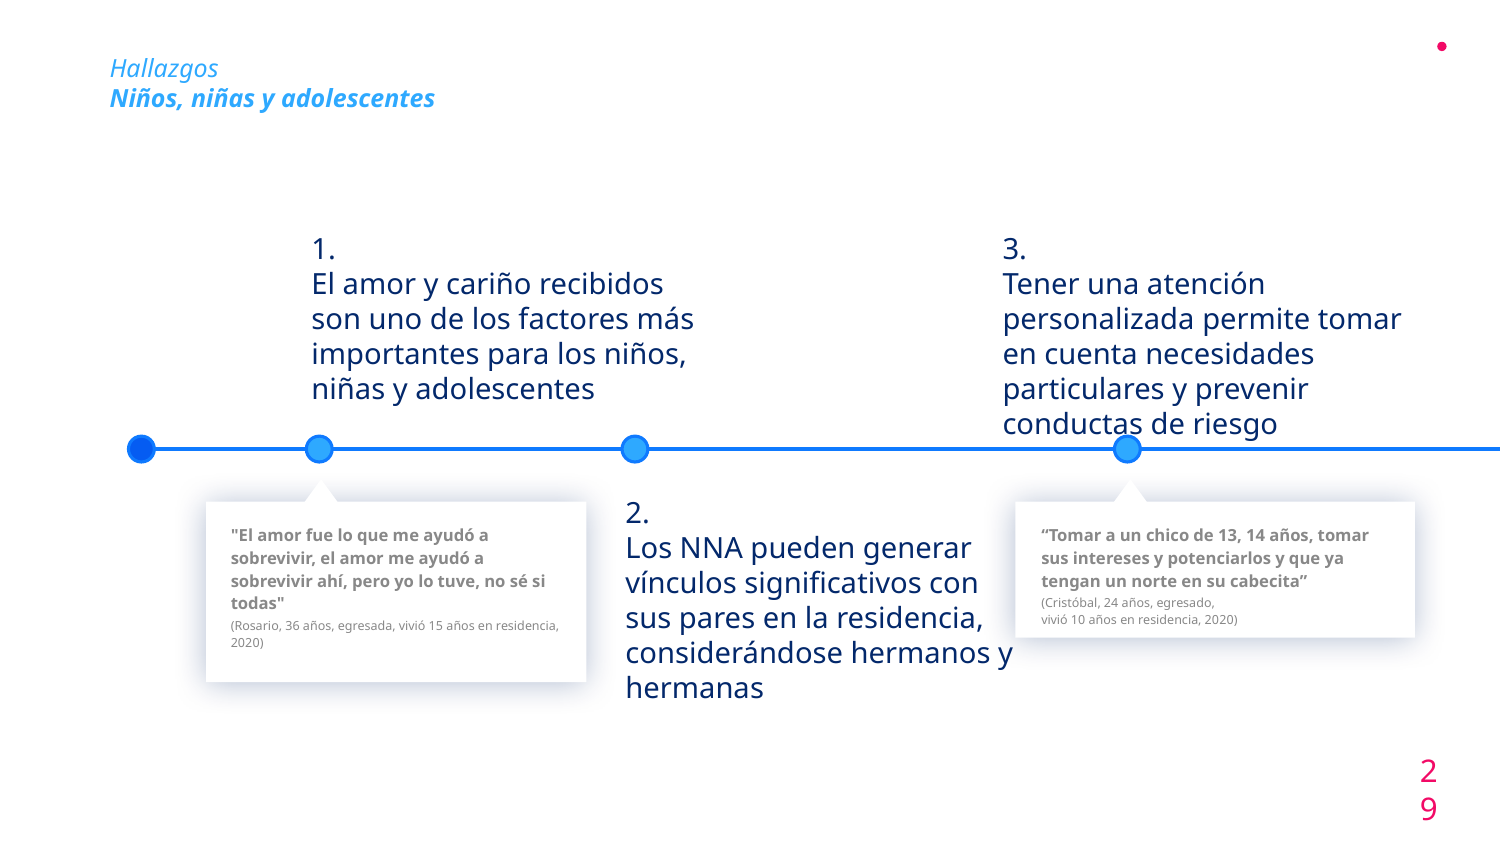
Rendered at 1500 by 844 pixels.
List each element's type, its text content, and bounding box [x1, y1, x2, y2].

text_box 2. Los NNA pueden generar vínculos significativos con sus pares en la residencia, considerándose hermanos y hermanas [610, 479, 1011, 586]
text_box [205, 479, 587, 683]
text_box [624, 457, 646, 462]
text_box [1437, 41, 1447, 52]
text_box [309, 457, 330, 462]
text_box Hallazgos Niños, niñas y adolescentes [94, 37, 625, 102]
text_box [306, 436, 333, 448]
text_box [1114, 436, 1141, 448]
text_box 3. Tener una atención personalizada permite tomar en cuenta necesidades particulares y prevenir conductas de riesgo [987, 215, 1456, 323]
text_box [1117, 457, 1138, 462]
text_box [622, 436, 648, 448]
text_box [128, 436, 155, 462]
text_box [1015, 479, 1416, 638]
text_box 1. El amor y cariño recibidos son uno de los factores más importantes para los niños, niñas y adolescentes [296, 215, 765, 323]
text_box 29 [1419, 750, 1456, 791]
